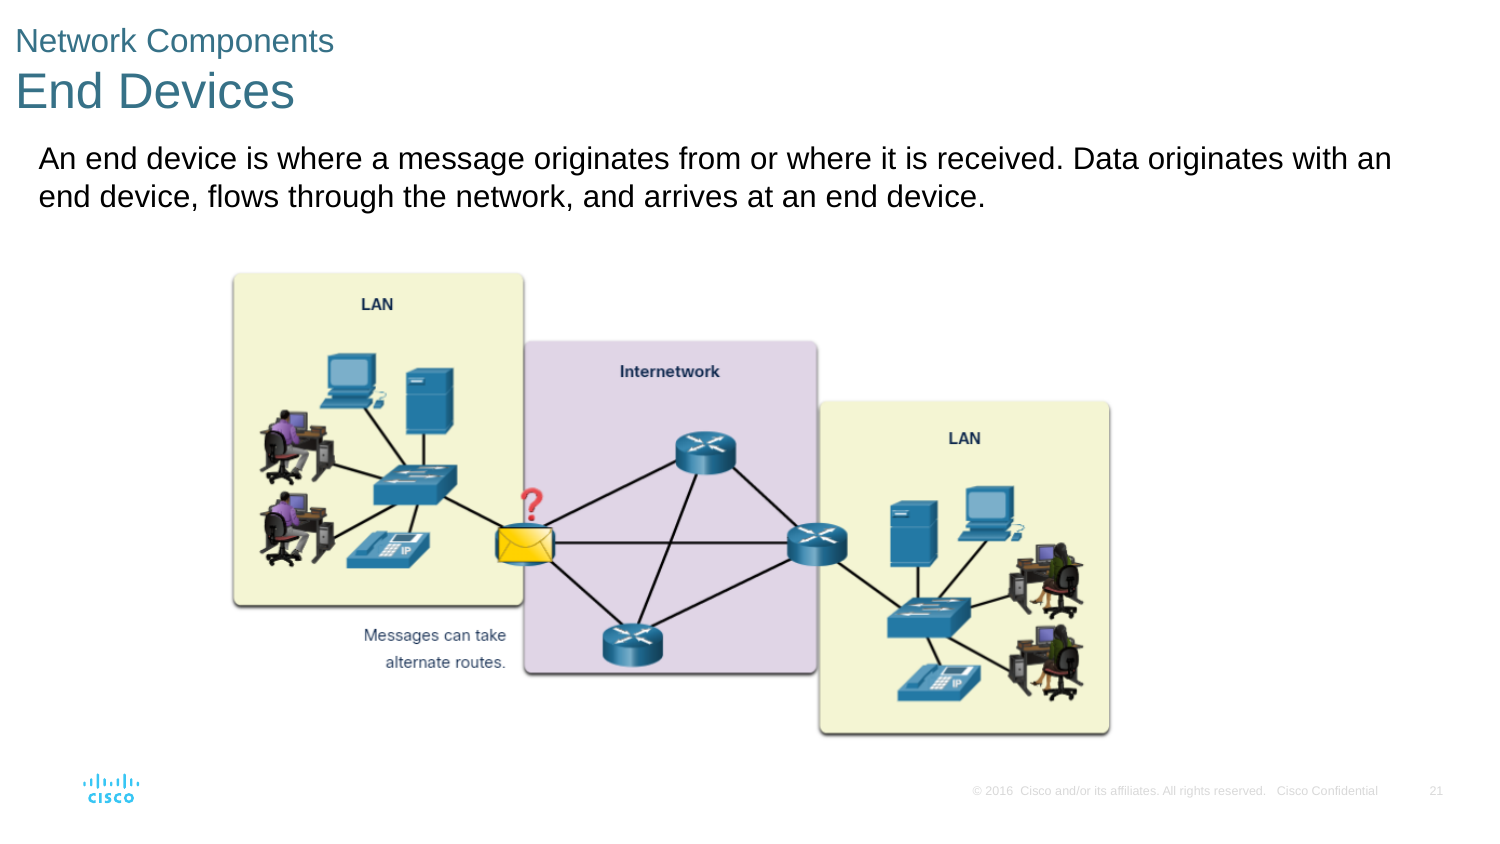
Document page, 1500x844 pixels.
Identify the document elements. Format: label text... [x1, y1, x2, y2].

picture [228, 269, 1121, 750]
list An end device is where a message originates from or where it is received. Data originates with an end device, flows through the network, and arrives at an end device. [23, 131, 1476, 270]
title Network Components End Devices [0, 6, 1500, 131]
